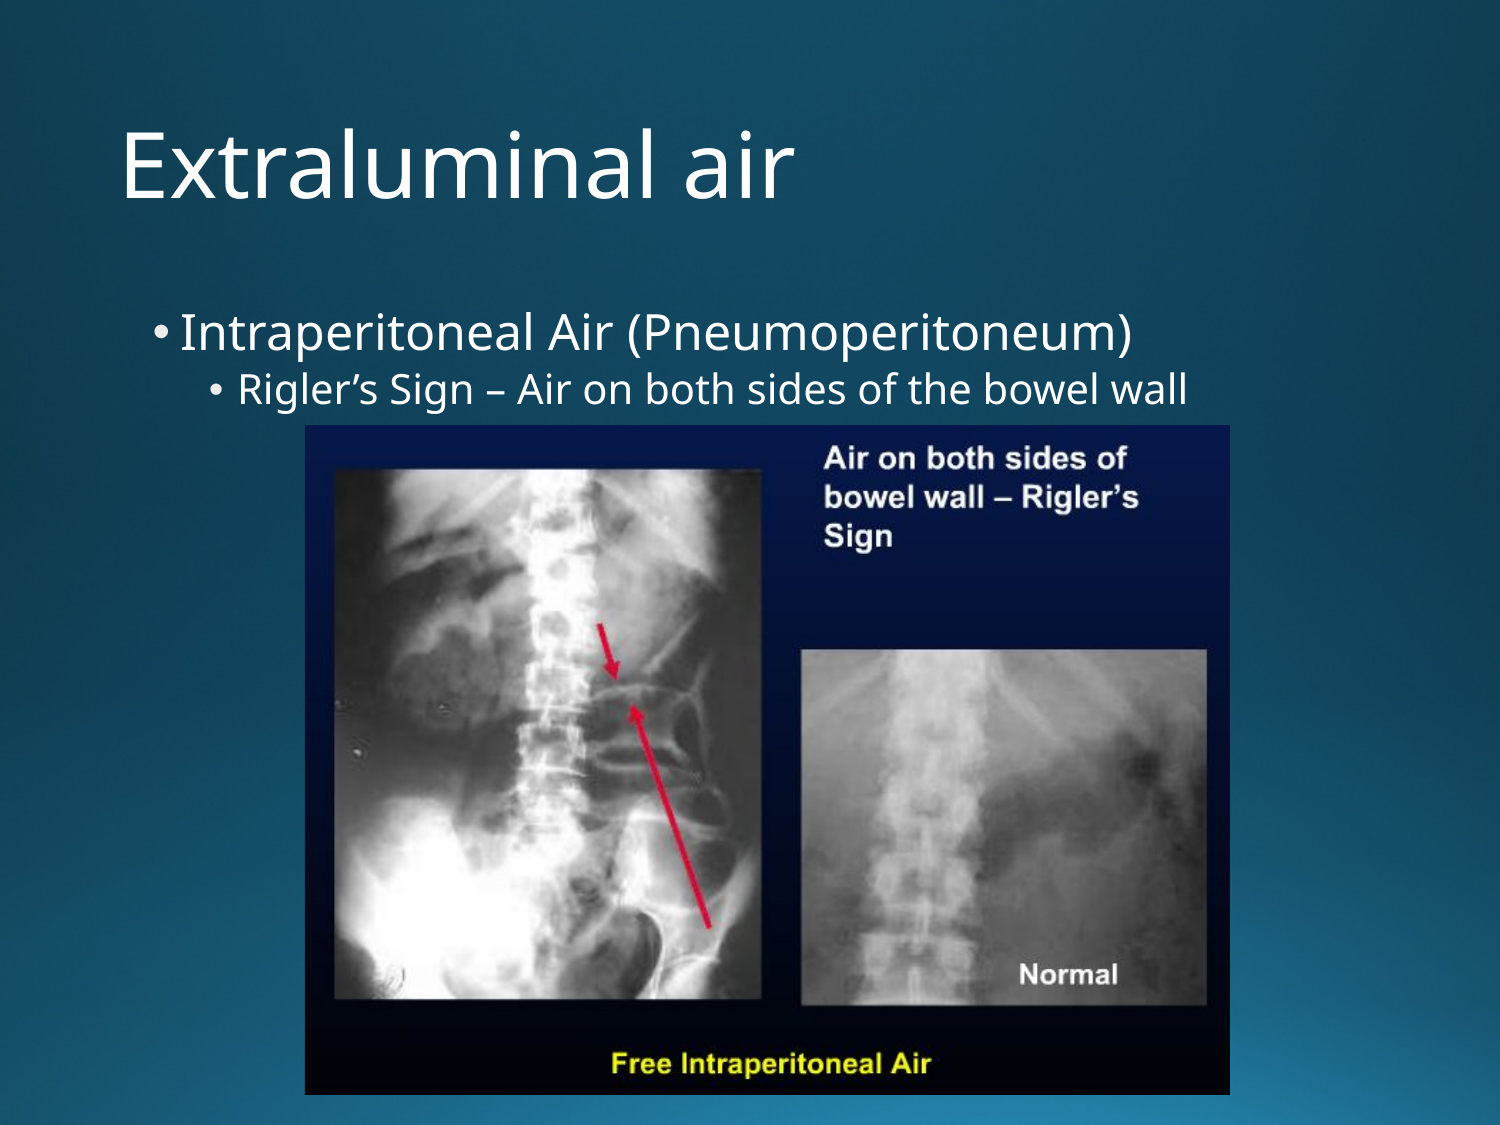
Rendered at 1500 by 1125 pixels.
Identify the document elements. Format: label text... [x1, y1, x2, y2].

list Intraperitoneal Air (Pneumoperitoneum) Rigler’s Sign – Air on both sides of the bowel wall [137, 299, 1397, 1014]
title Extraluminal air [103, 59, 1397, 278]
picture [0, 0, 1500, 1125]
